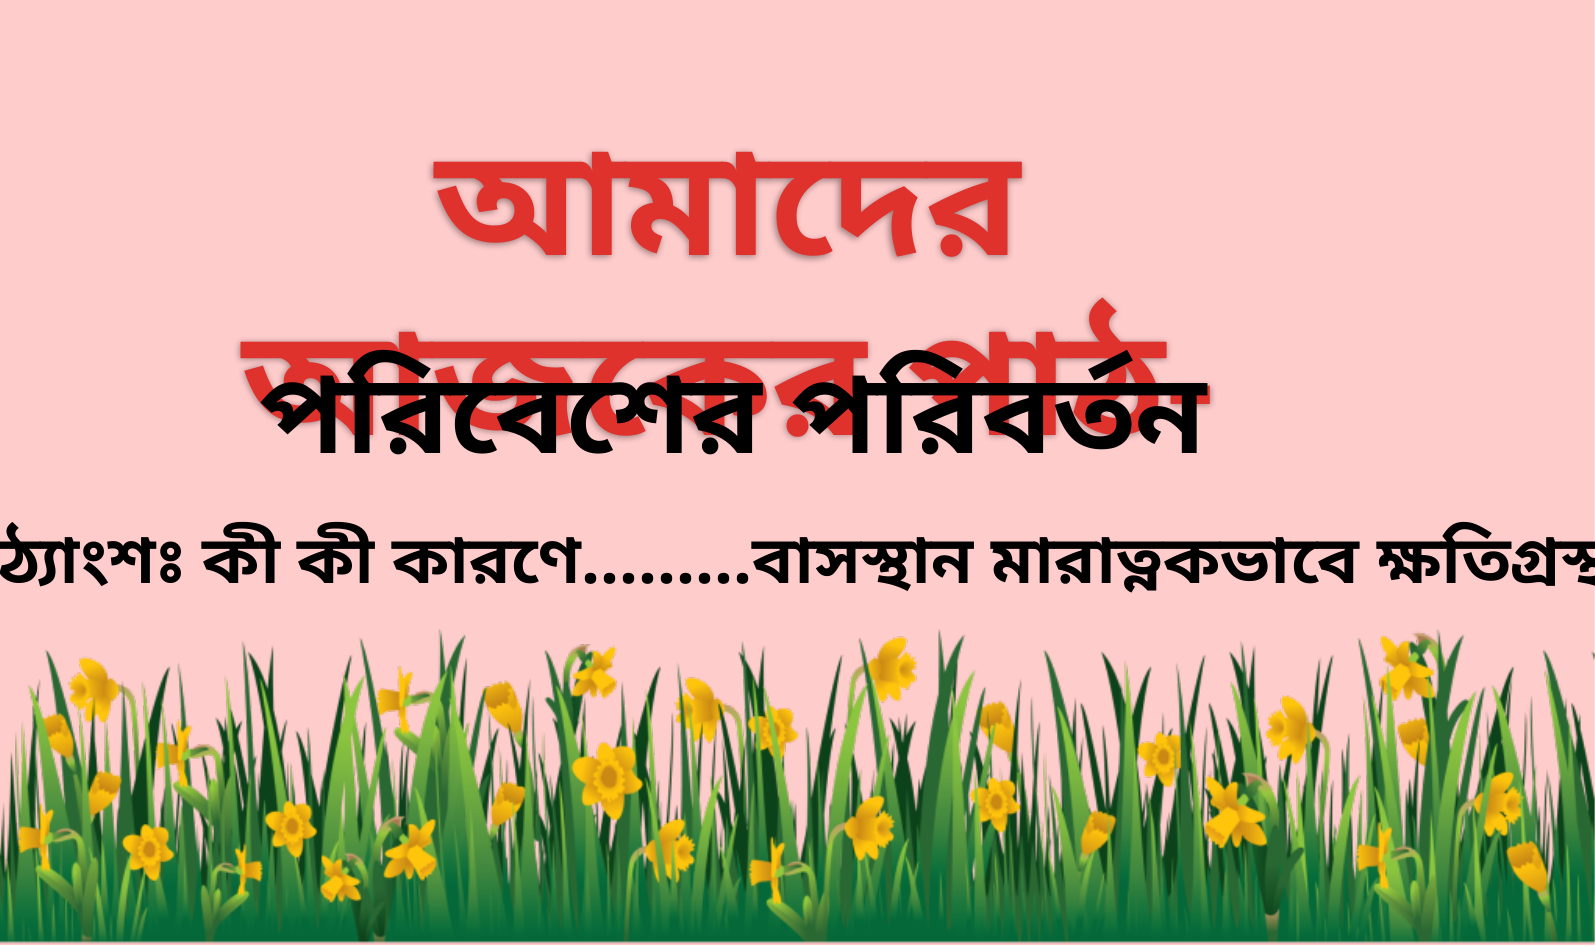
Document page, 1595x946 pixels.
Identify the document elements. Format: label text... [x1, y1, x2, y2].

picture [0, 629, 1595, 946]
text_box আমাদের আজকের পাঠ- [122, 97, 1336, 474]
text_box পাঠ্যাংশঃ কী কী কারণে.........বাসস্থান মারাত্নকভাবে ক্ষতিগ্রস্থ হয়। [0, 509, 1595, 605]
text_box পরিবেশের পরিবর্তন [245, 333, 1222, 484]
